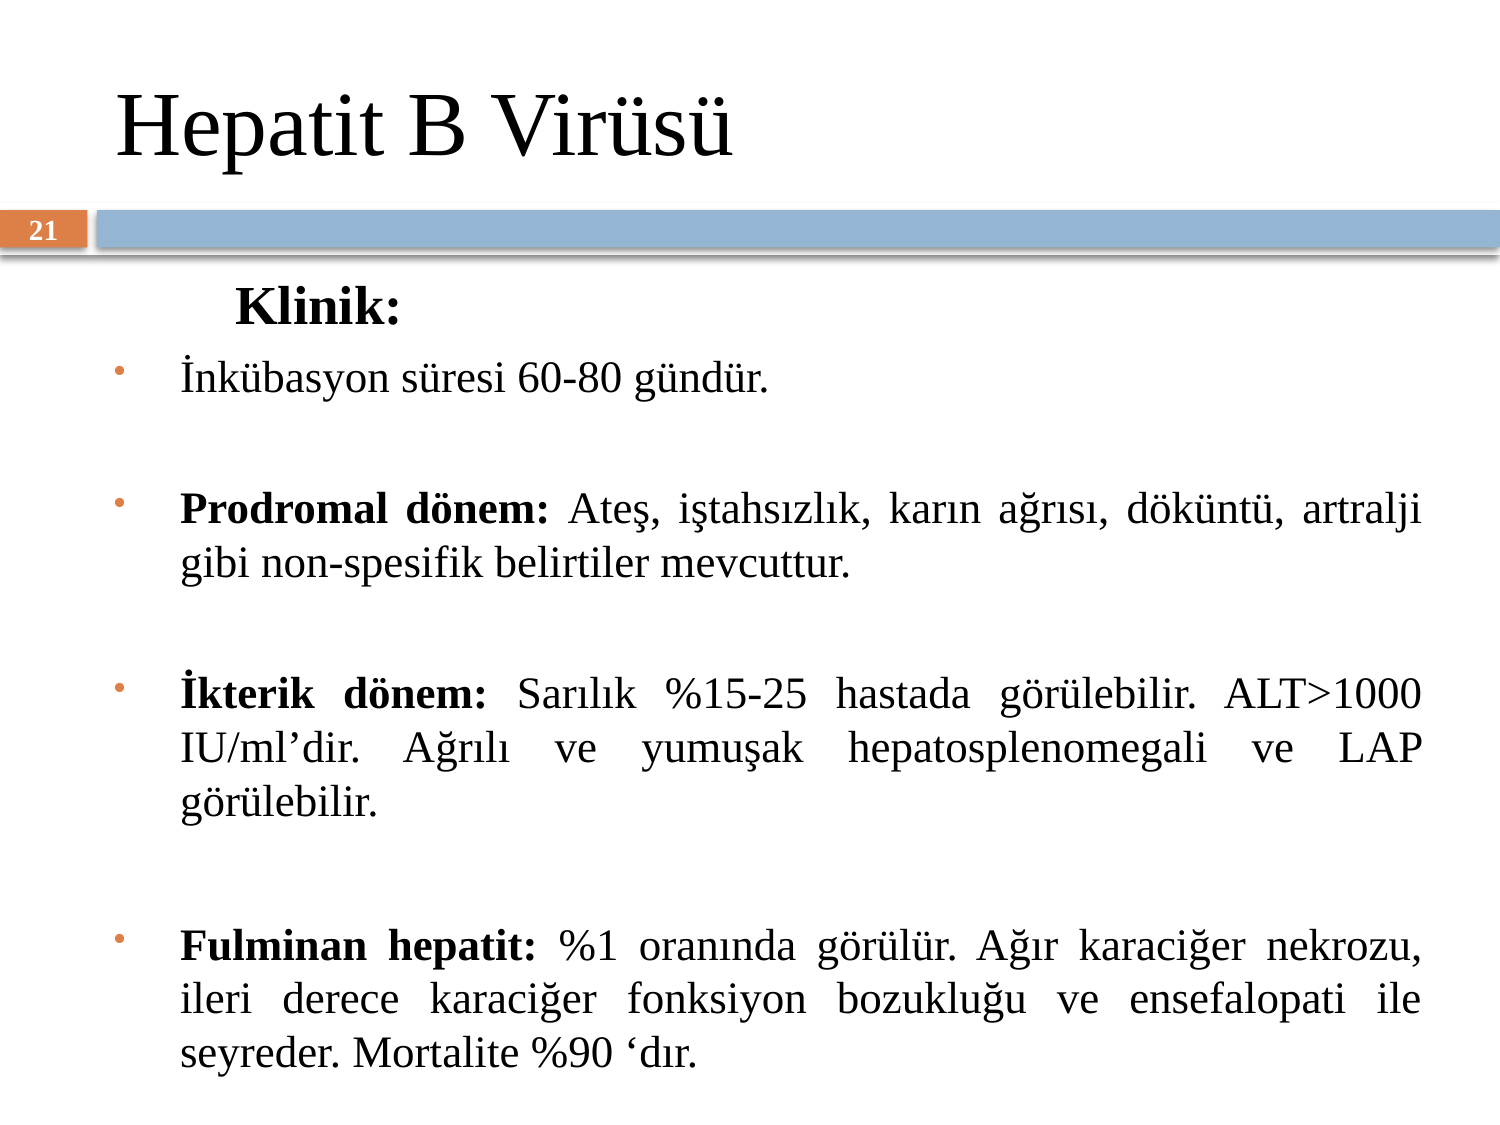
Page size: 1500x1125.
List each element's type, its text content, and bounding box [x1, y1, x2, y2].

title Hepatit B Virüsü [100, 37, 1438, 200]
slide_number 21 [0, 208, 88, 249]
list Klinik: İnkübasyon süresi 60-80 gündür. Prodromal dönem: Ateş, iştahsızlık, karın ağrısı, döküntü, artralji gibi non-spesifik belirtiler mevcuttur. İkterik dönem: Sarılık %15-25 hastada görülebilir. ALT>1000 IU/ml’dir. Ağrılı ve yumuşak hepatosplenomegali ve LAP görülebilir. Fulminan hepatit: %1 oranında görülür. Ağır karaciğer nekrozu, ileri derece karaciğer fonksiyon bozukluğu ve ensefalopati ile seyreder. Mortalite %90 ‘dır. [100, 262, 1438, 1088]
